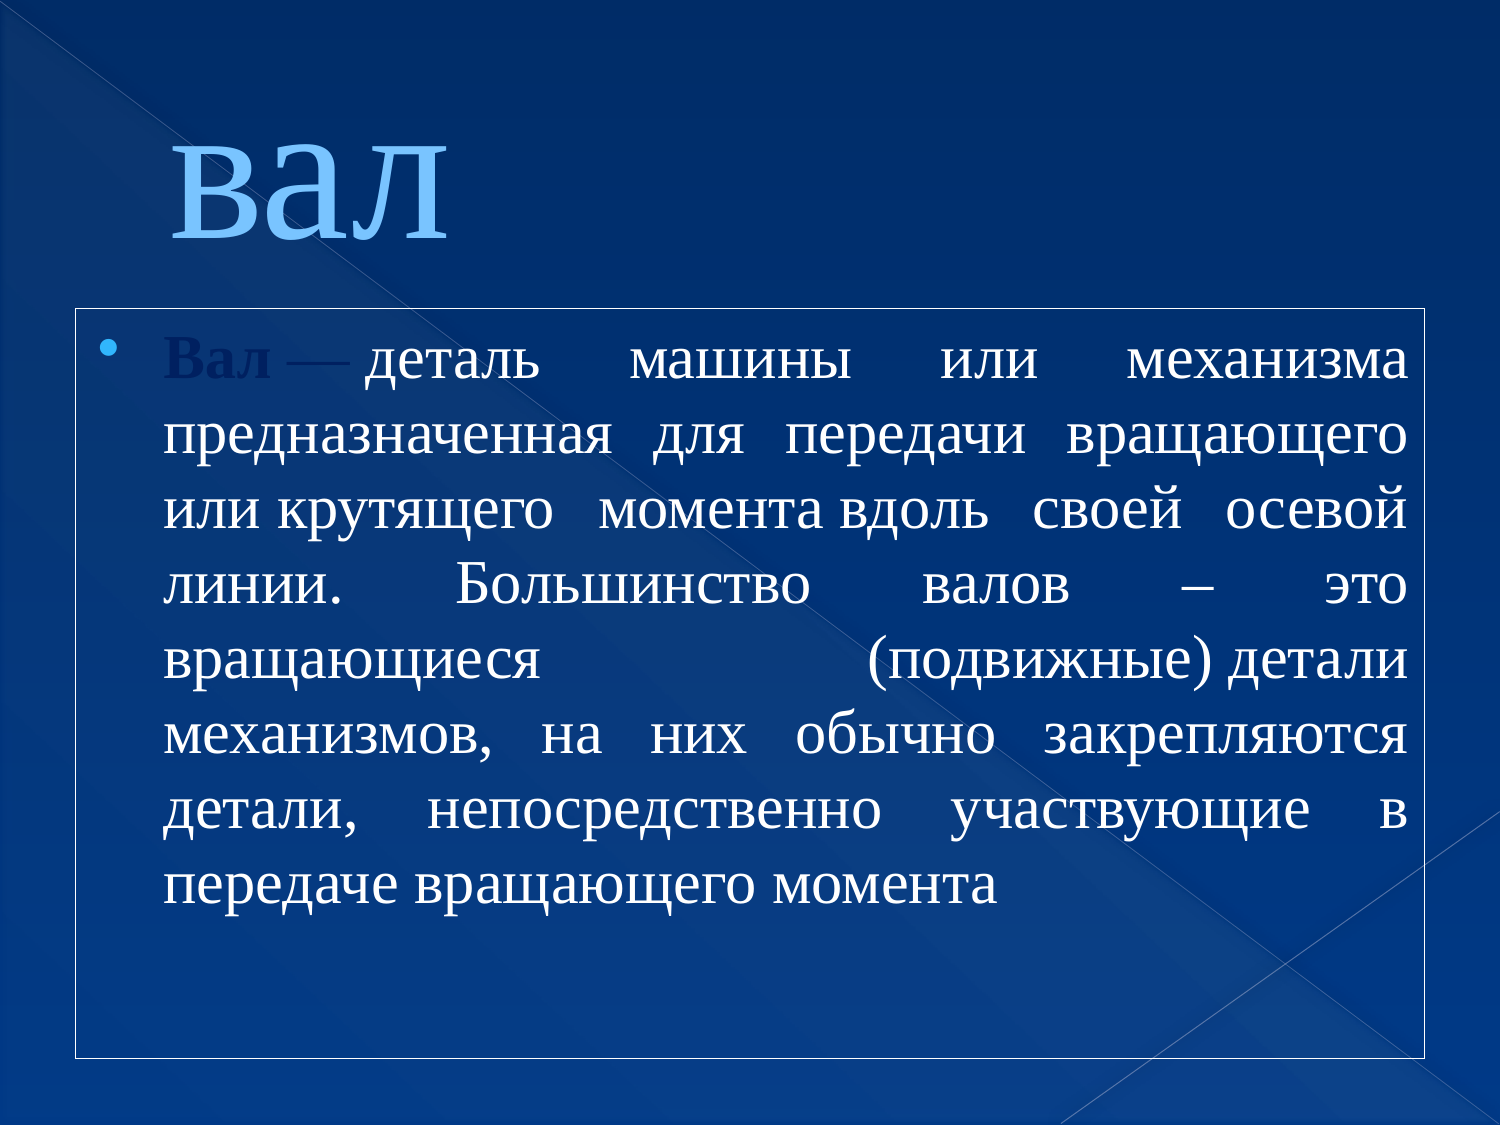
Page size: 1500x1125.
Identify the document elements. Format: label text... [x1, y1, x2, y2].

title вал [75, 43, 1425, 274]
list Вал — деталь машины или механизма предназначенная для передачи вращающего или крутящего момента вдоль своей осевой линии. Большинство валов – это вращающиеся (подвижные) детали механизмов, на них обычно закрепляются детали, непосредственно участвующие в передаче вращающего момента [75, 308, 1425, 1059]
